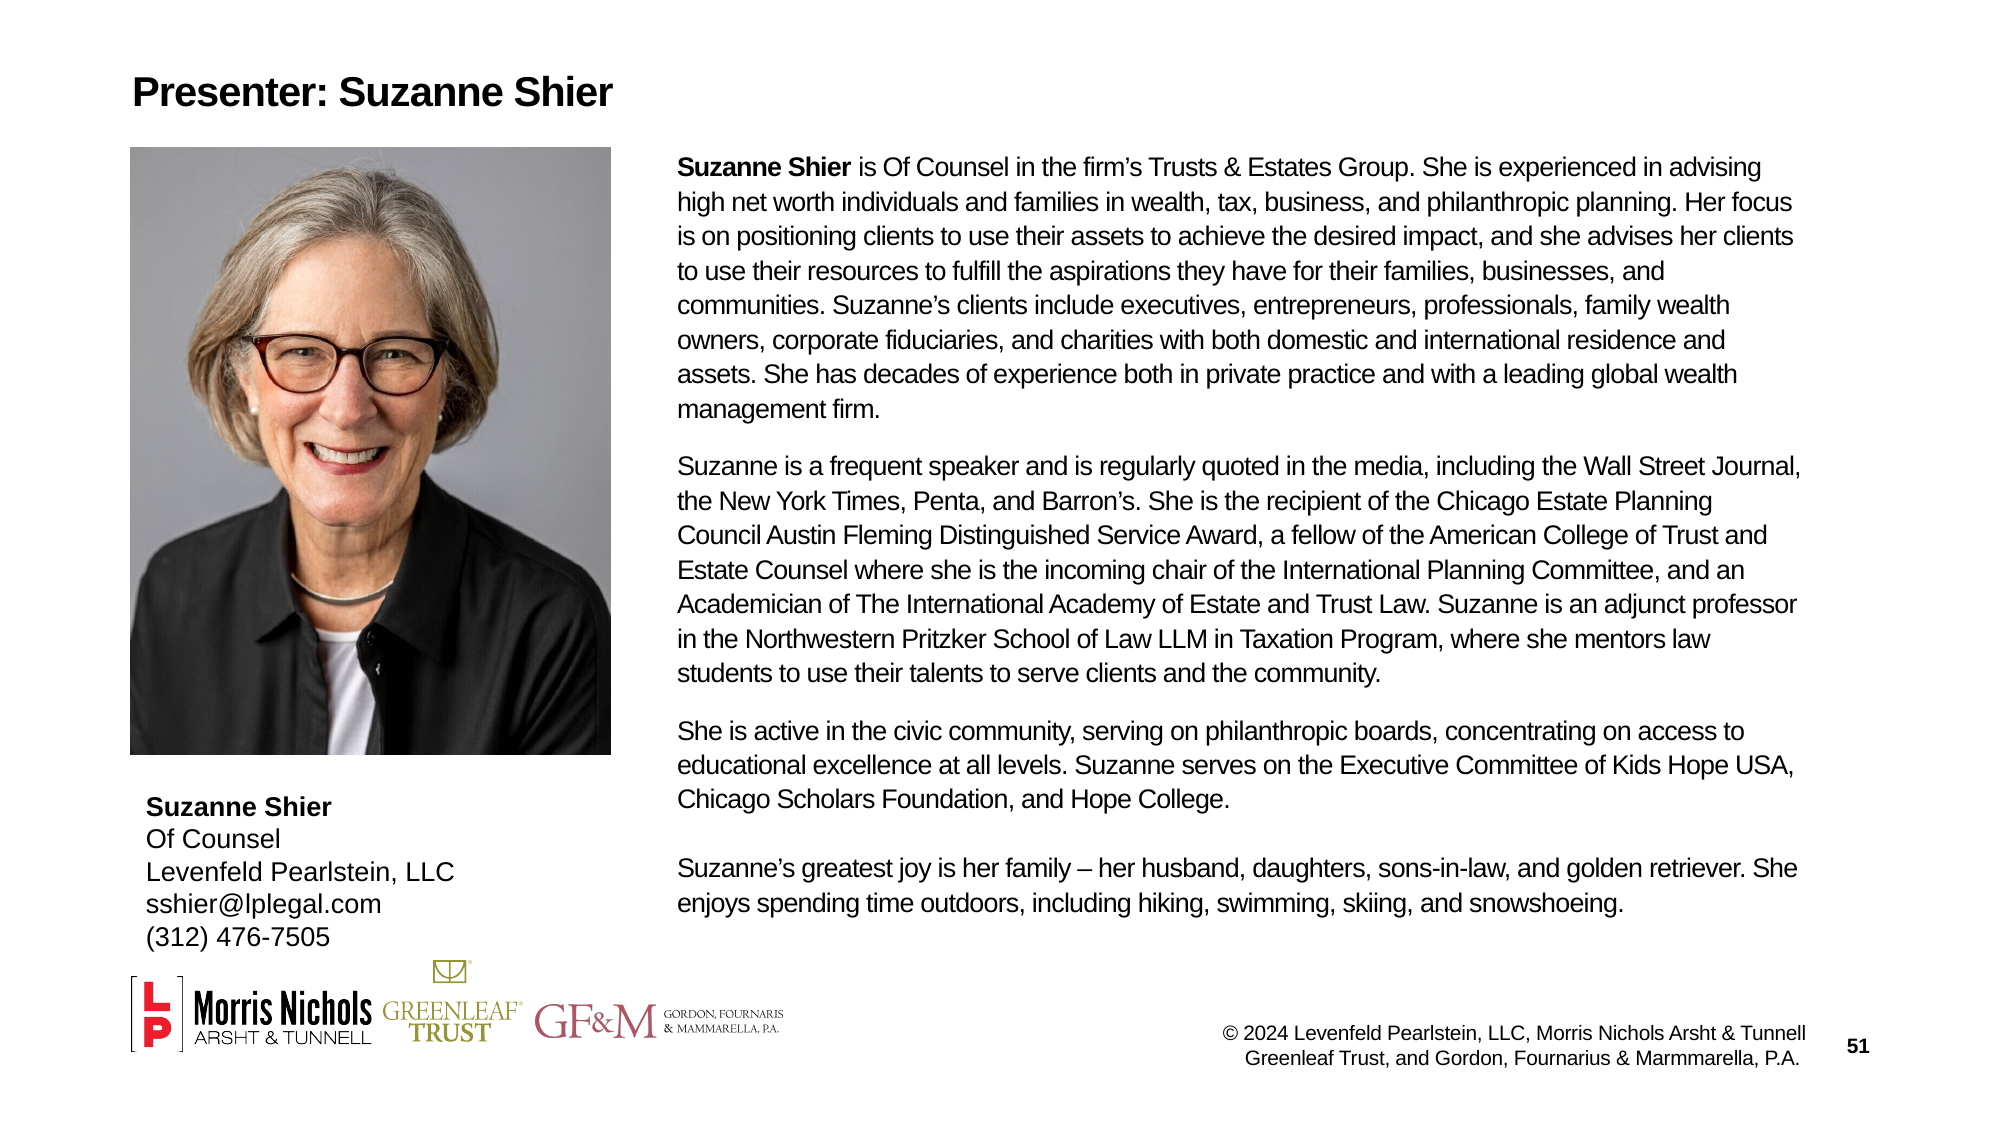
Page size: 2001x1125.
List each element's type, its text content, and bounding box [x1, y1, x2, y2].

text_box Suzanne Shier Of Counsel Levenfeld Pearlstein, LLC sshier@lplegal.com (312) 476-7505 [130, 781, 611, 959]
picture [194, 990, 372, 1045]
list Suzanne Shier is Of Counsel in the firm’s Trusts & Estates Group. She is experienced in advising high net worth individuals and families in wealth, tax, business, and philanthropic planning. Her focus is on positioning clients to use their assets to achieve the desired impact, and she advises her clients to use their resources to fulfill the aspirations they have for their families, businesses, and communities. Suzanne’s clients include executives, entrepreneurs, professionals, family wealth owners, corporate fiduciaries, and charities with both domestic and international residence and assets. She has decades of experience both in private practice and with a leading global wealth management firm. Suzanne is a frequent speaker and is regularly quoted in the media, including the Wall Street Journal, the New York Times, Penta, and Barron’s. She is the recipient of the Chicago Estate Planning Council Austin Fleming Distinguished Service Award, a fellow of the American College of Trust and Estate Counsel where she is the incoming chair of the International Planning Committee, and an Academician of The International Academy of Estate and Trust Law. Suzanne is an adjunct professor in the Northwestern Pritzker School of Law LLM in Taxation Program, where she mentors law students to use their talents to serve clients and the community. She is active in the civic community, serving on philanthropic boards, concentrating on access to educational excellence at all levels. Suzanne serves on the Executive Committee of Kids Hope USA, Chicago Scholars Foundation, and Hope College. Suzanne’s greatest joy is her family – her husband, daughters, sons-in-law, and golden retriever. She enjoys spending time outdoors, including hiking, swimming, skiing, and snowshoeing. [677, 147, 1803, 929]
slide_number 51 [1821, 1017, 1870, 1072]
picture [130, 147, 611, 755]
picture [383, 960, 523, 1042]
picture [535, 1004, 783, 1038]
footer © 2024 Levenfeld Pearlstein, LLC, Morris Nichols Arsht & Tunnell Greenleaf Trust, and Gordon, Fournarius & Marmmarella, P.A. [1130, 1017, 1806, 1072]
title Presenter: Suzanne Shier [131, 70, 1869, 148]
picture [131, 976, 183, 1052]
